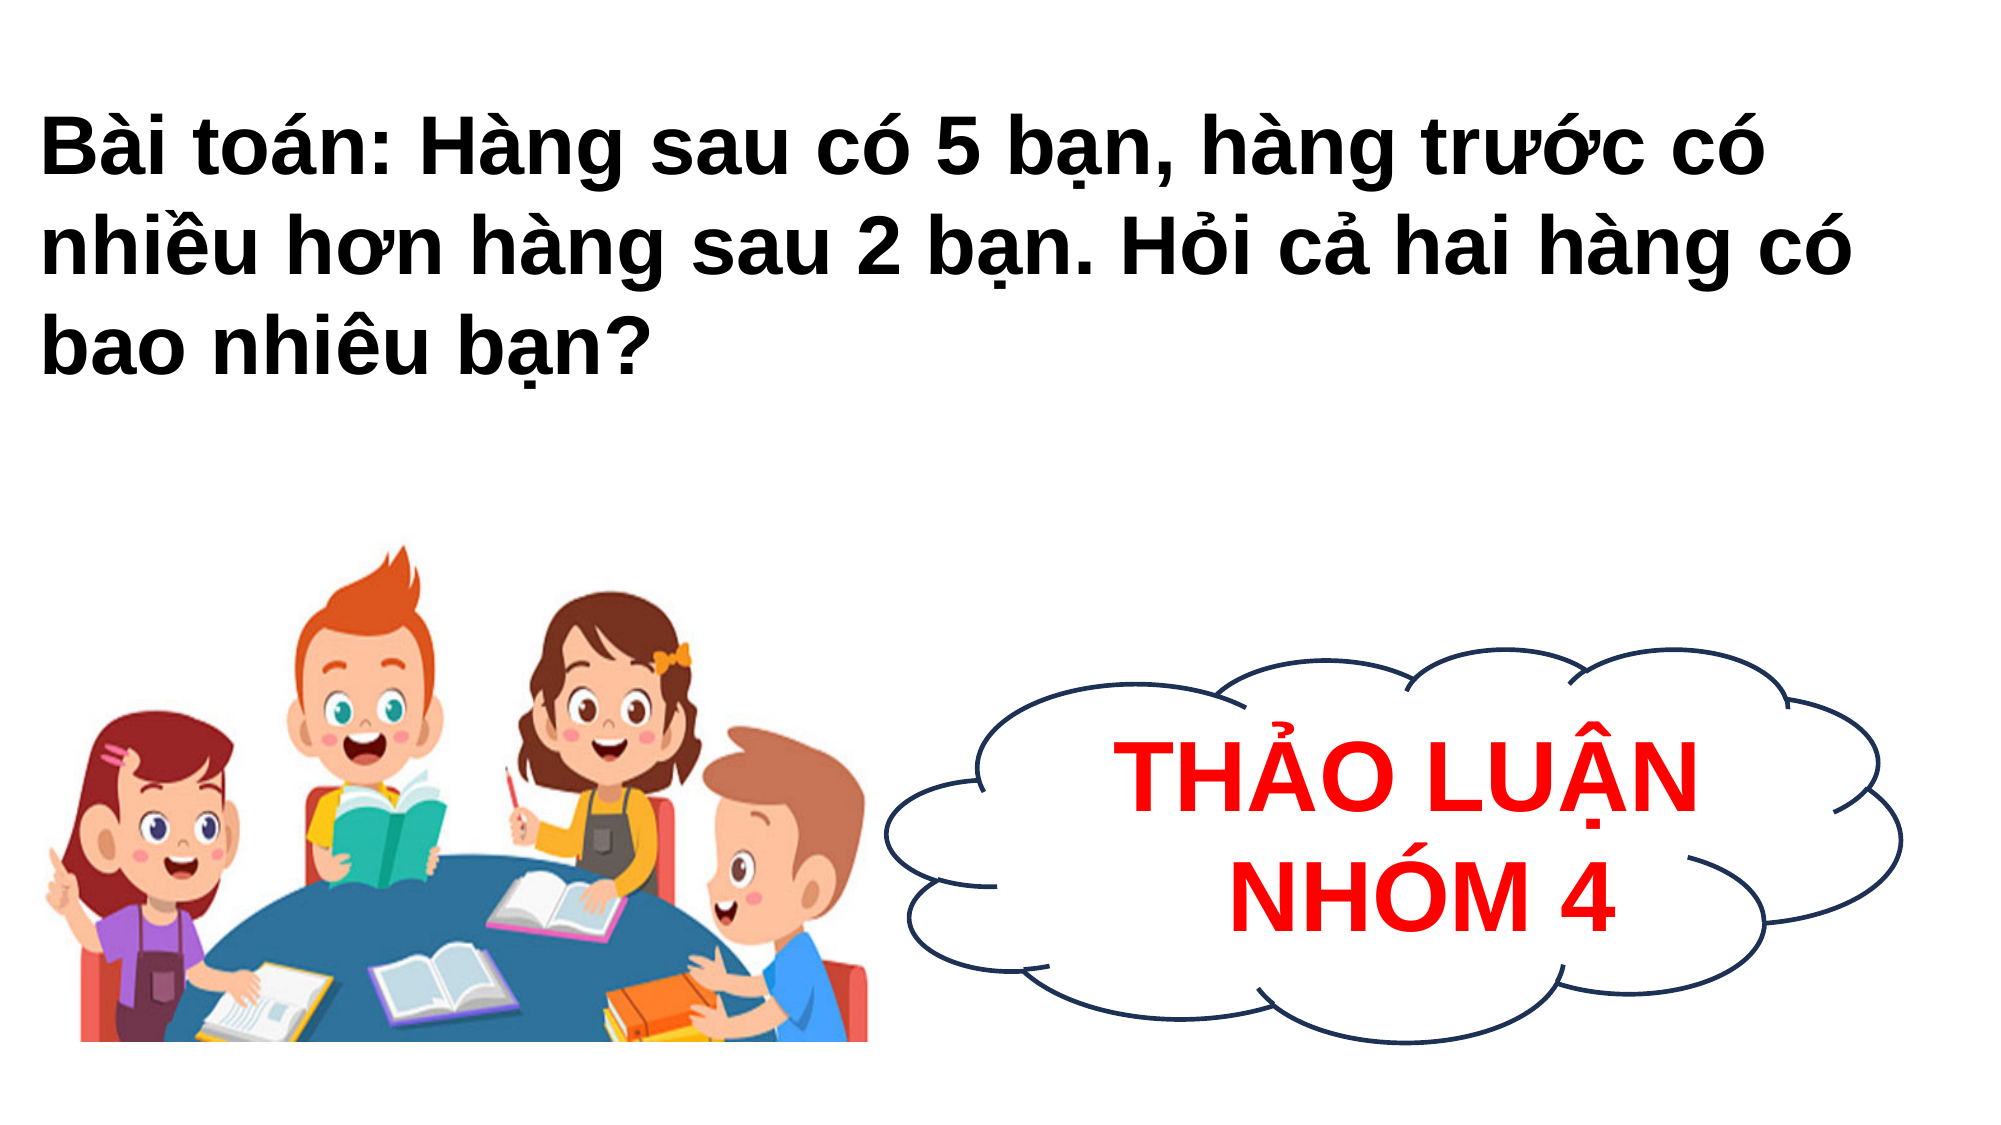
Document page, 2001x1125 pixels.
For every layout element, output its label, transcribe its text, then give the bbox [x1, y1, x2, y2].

text_box Bài toán: Hàng sau có 5 bạn, hàng trước có nhiều hơn hàng sau 2 bạn. Hỏi cả hai hàng có bao nhiêu bạn? [24, 83, 2000, 399]
text_box [913, 648, 1903, 1045]
picture [24, 411, 913, 1042]
